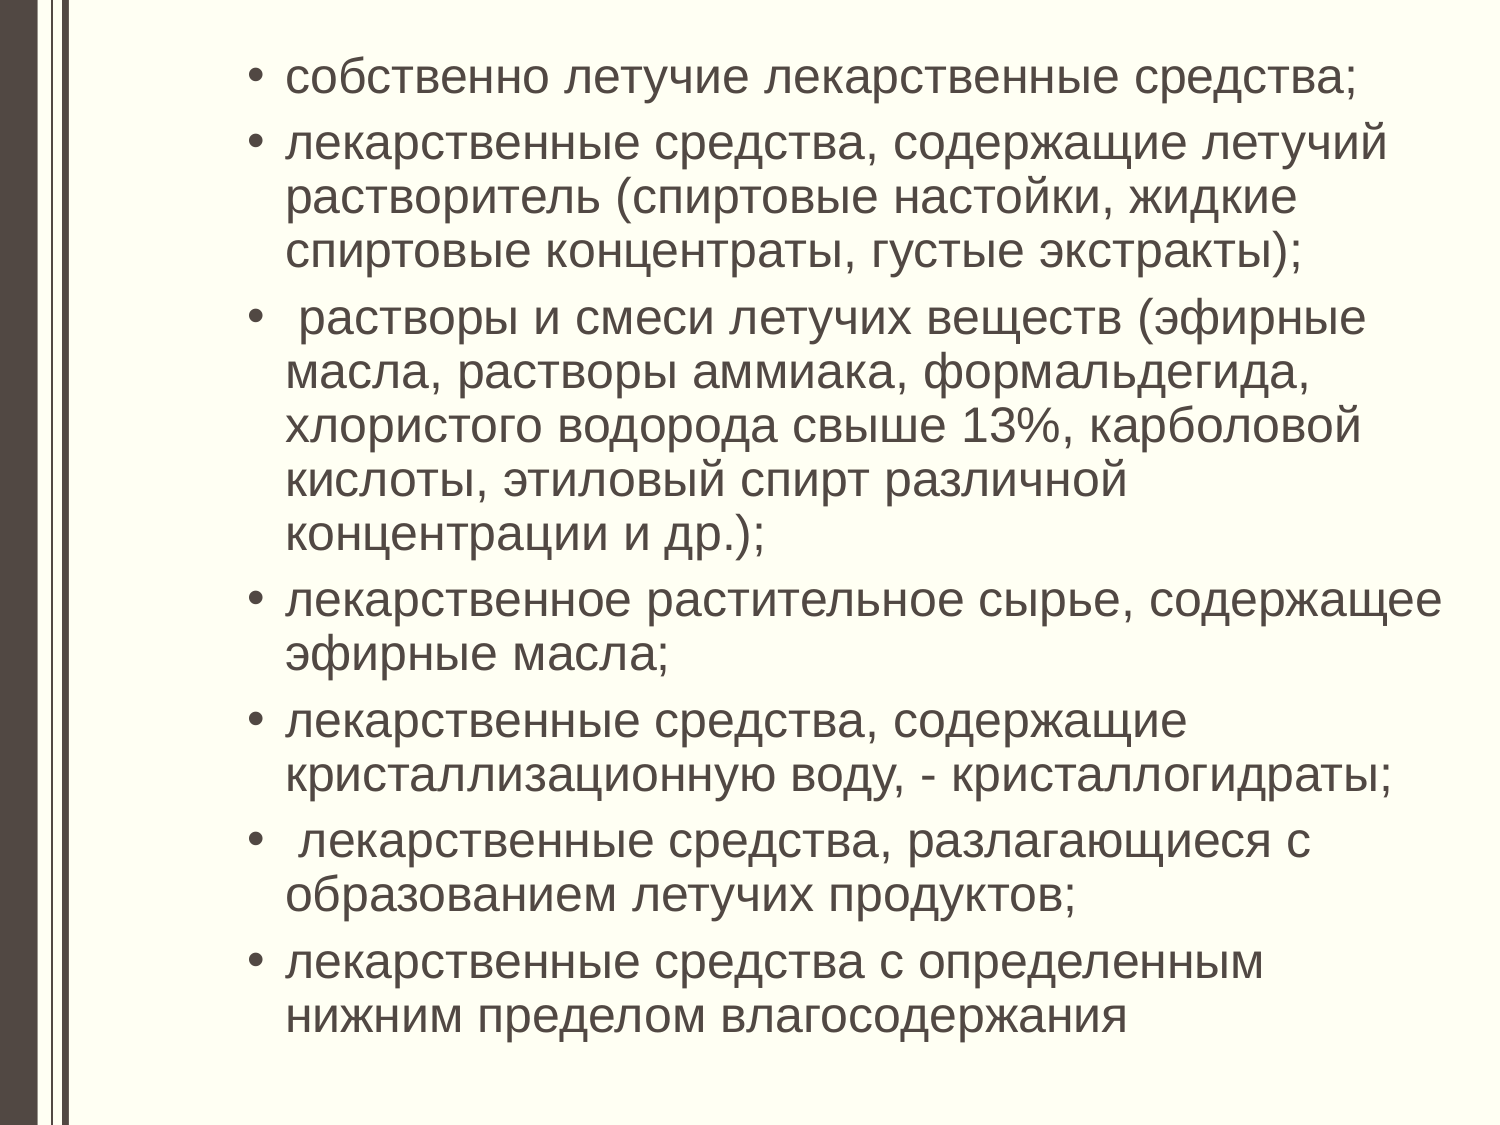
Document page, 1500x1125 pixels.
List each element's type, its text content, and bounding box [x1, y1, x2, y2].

list собственно летучие лекарственные средства; лекарственные средства, содержащие летучий растворитель (спиртовые настойки, жидкие спиртовые концентраты, густые экстракты); растворы и смеси летучих веществ (эфирные масла, растворы аммиака, формальдегида, хлористого водорода свыше 13%, карболовой кислоты, этиловый спирт различной концентрации и др.); лекарственное растительное сырье, содержащее эфирные масла; лекарственные средства, содержащие кристаллизационную воду, - кристаллогидраты; лекарственные средства, разлагающиеся с образованием летучих продуктов; лекарственные средства с определенным нижним пределом влагосодержания [97, 42, 1457, 1067]
